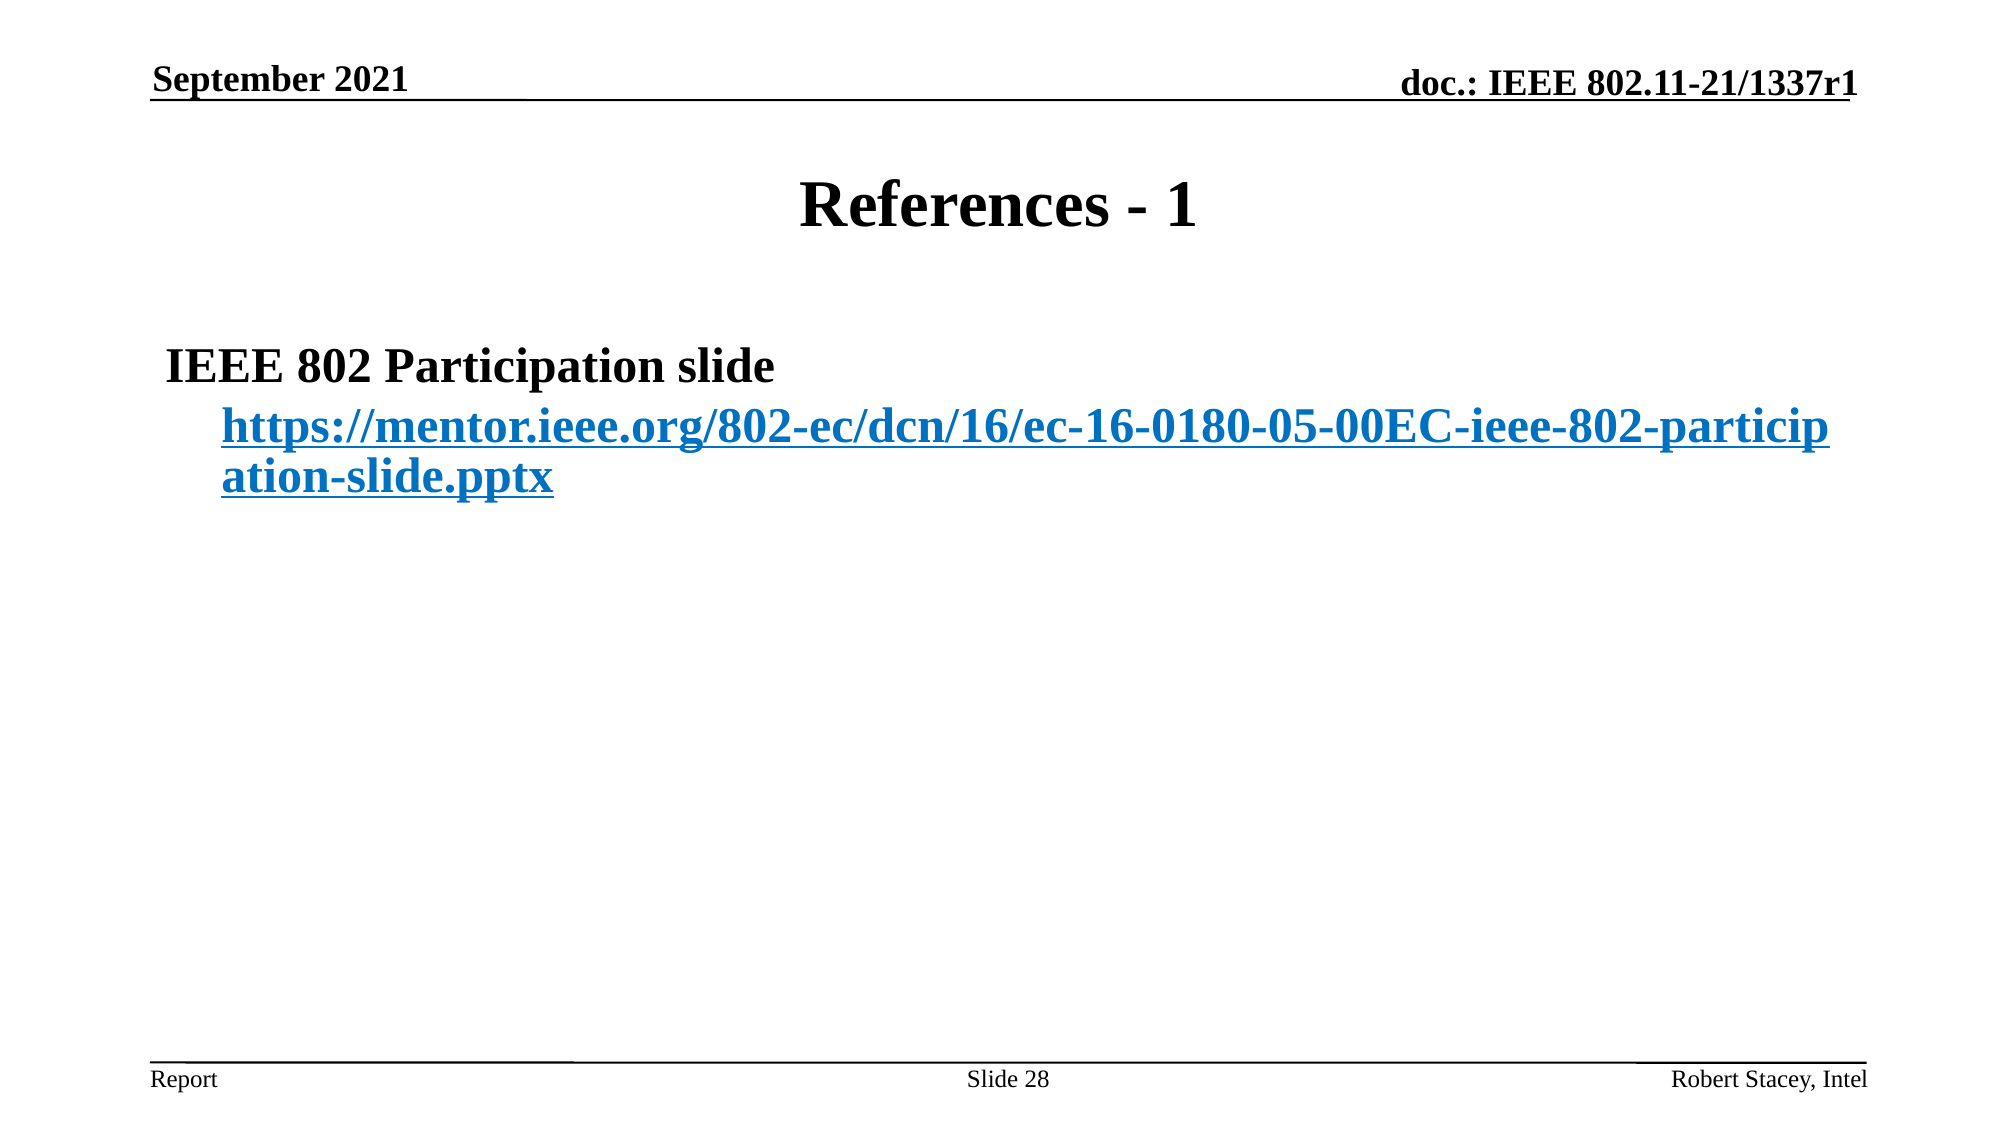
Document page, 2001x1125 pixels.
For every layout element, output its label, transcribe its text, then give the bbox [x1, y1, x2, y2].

title References - 1 [149, 112, 1850, 288]
slide_number Slide 28 [950, 1061, 1067, 1123]
list IEEE 802 Participation slide https://mentor.ieee.org/802-ec/dcn/16/ec-16-0180-05-00EC-ieee-802-participation-slide.pptx [149, 324, 1850, 1000]
footer Robert Stacey, Intel [1171, 1061, 1869, 1093]
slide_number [152, 54, 563, 100]
